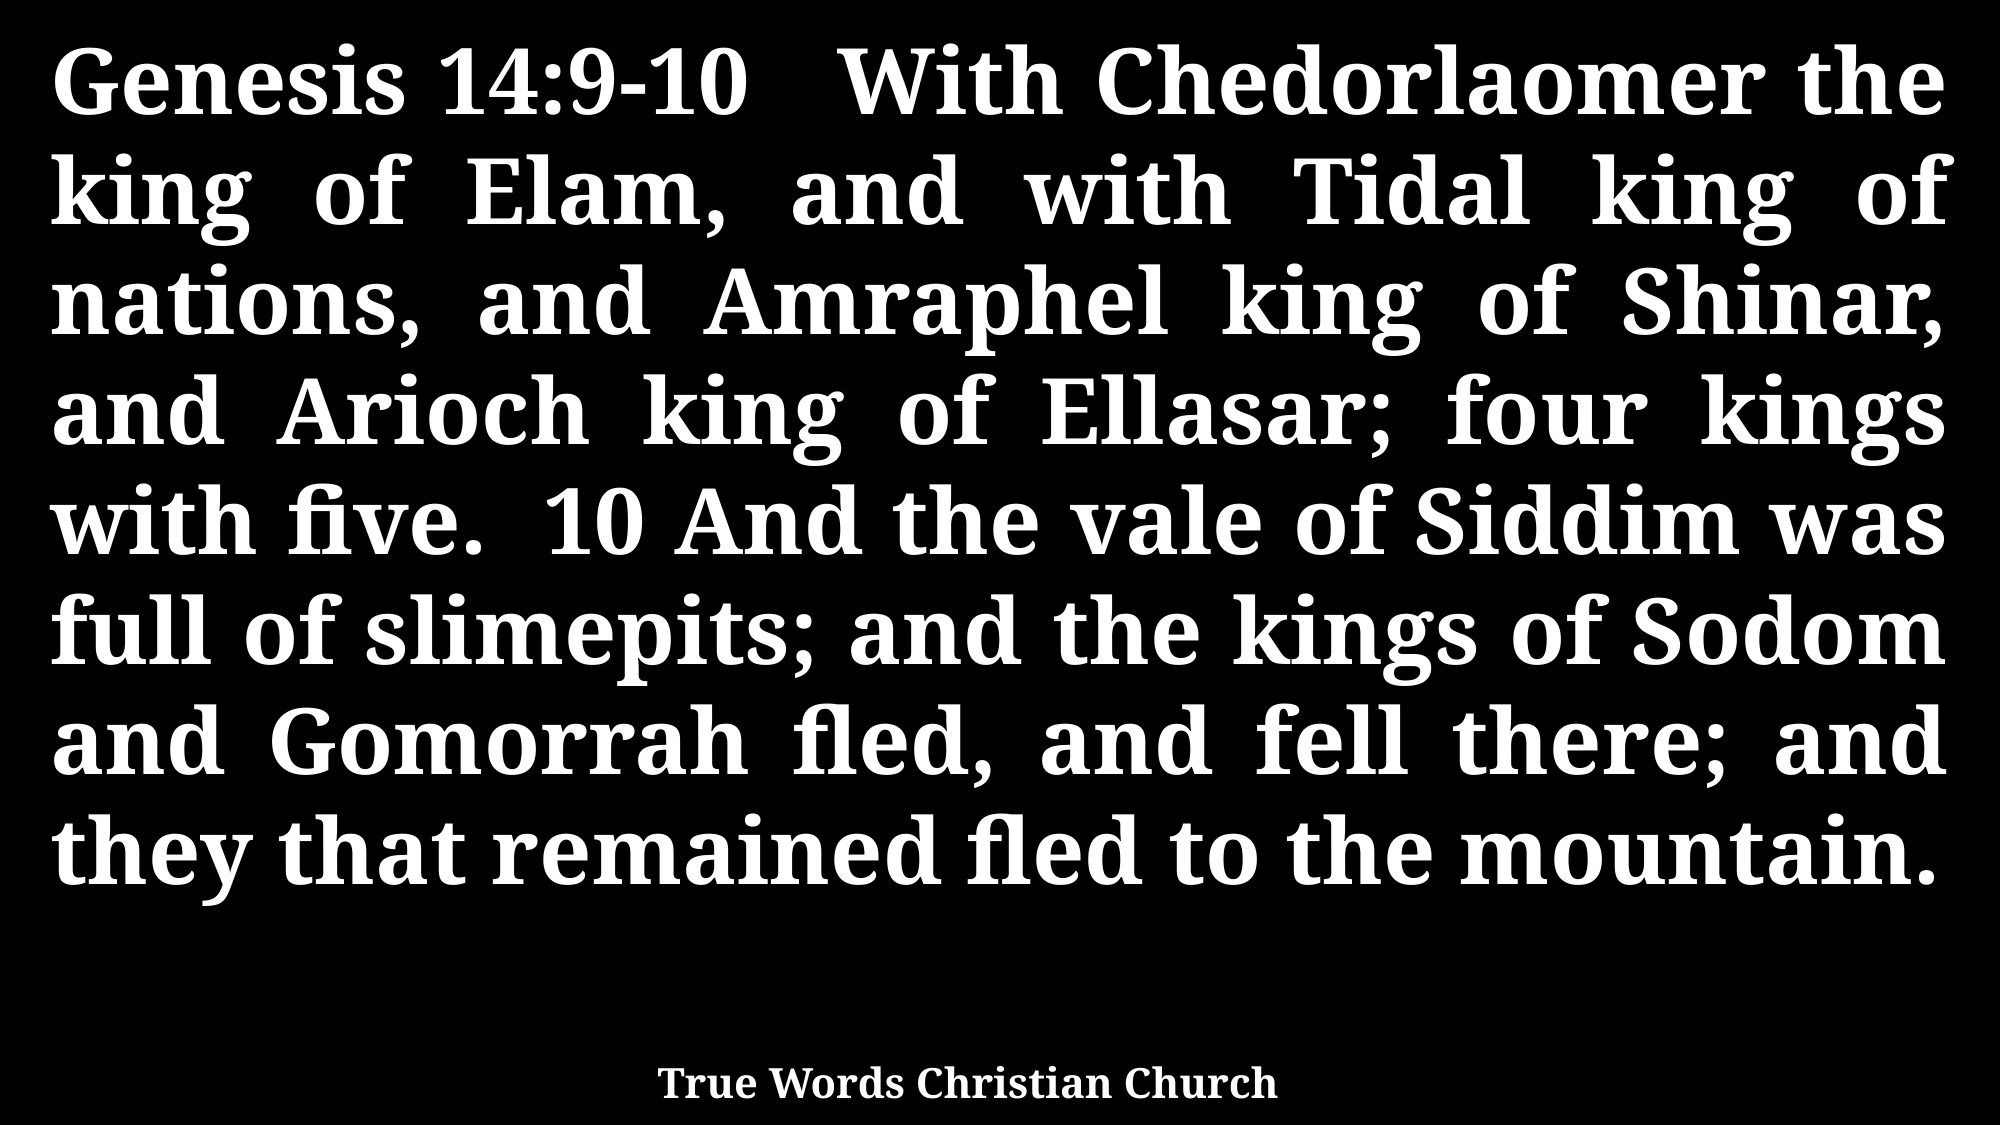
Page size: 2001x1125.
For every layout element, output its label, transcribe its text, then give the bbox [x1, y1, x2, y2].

text_box True Words Christian Church [642, 1049, 1294, 1114]
text_box Genesis 14:9-10 With Chedorlaomer the king of Elam, and with Tidal king of nations, and Amraphel king of Shinar, and Arioch king of Ellasar; four kings with five. 10 And the vale of Siddim was full of slimepits; and the kings of Sodom and Gomorrah fled, and fell there; and they that remained fled to the mountain. [35, 15, 1965, 911]
